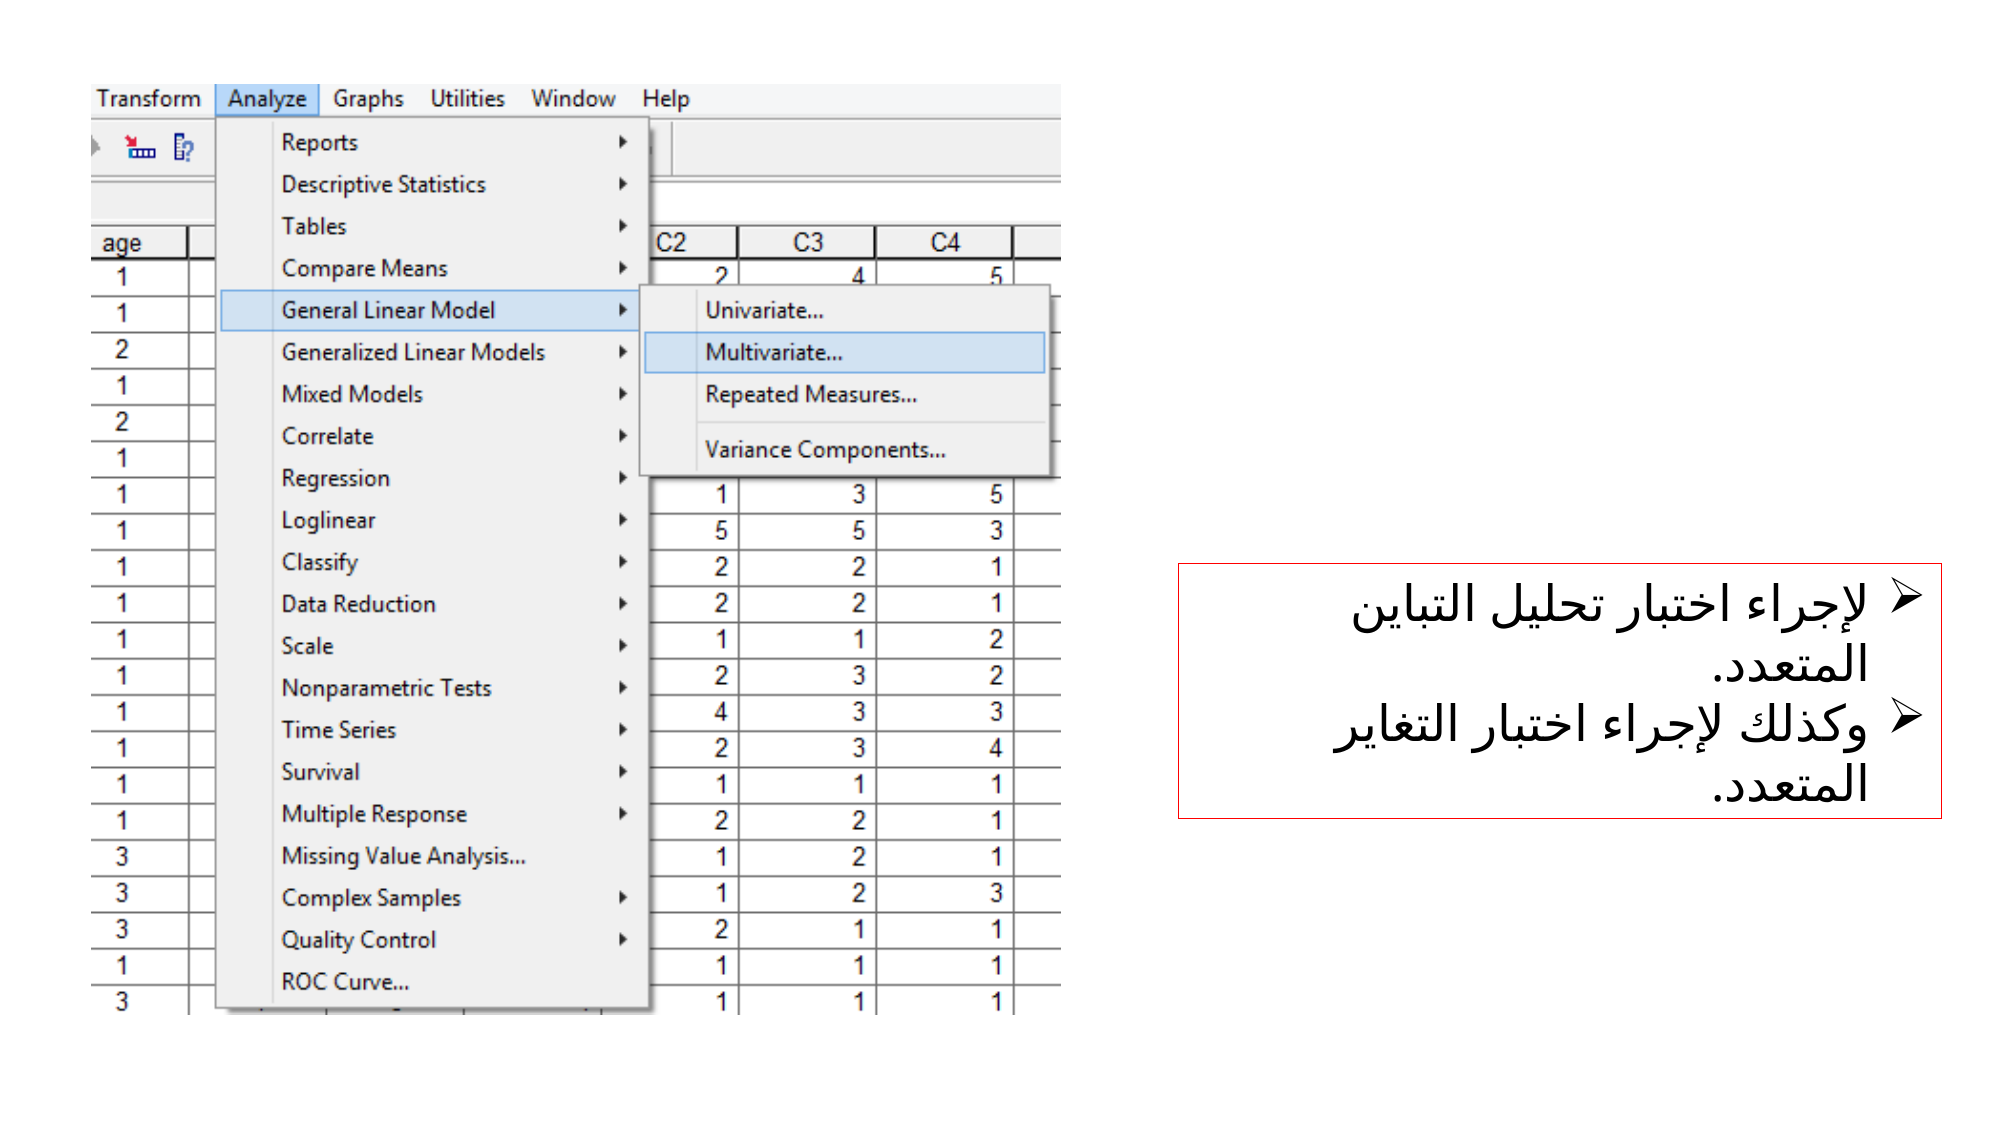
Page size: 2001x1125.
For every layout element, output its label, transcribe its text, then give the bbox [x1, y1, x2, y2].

text_box لإجراء اختبار تحليل التباين المتعدد. وكذلك لإجراء اختبار التغاير المتعدد. [1178, 563, 1942, 819]
picture [91, 84, 1061, 1015]
